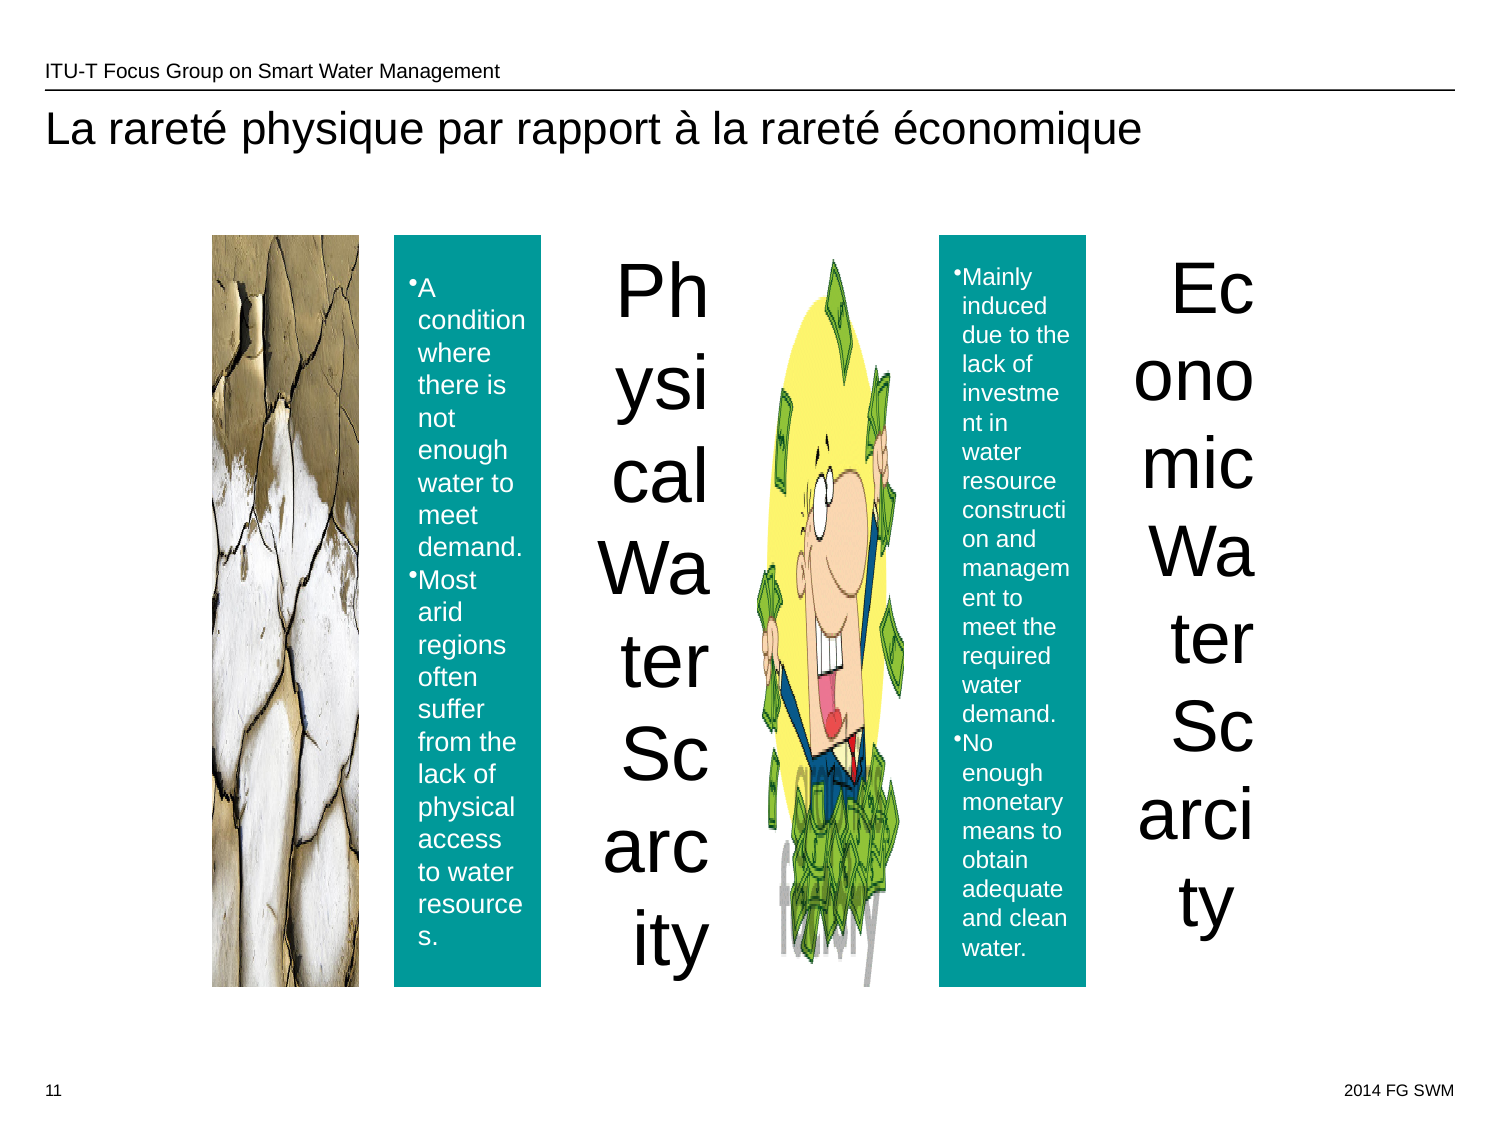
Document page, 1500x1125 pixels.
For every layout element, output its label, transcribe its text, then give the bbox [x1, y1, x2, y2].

slide_number 11 [29, 1072, 91, 1103]
title La rareté physique par rapport à la rareté économique [29, 97, 1455, 293]
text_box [209, 232, 1271, 990]
